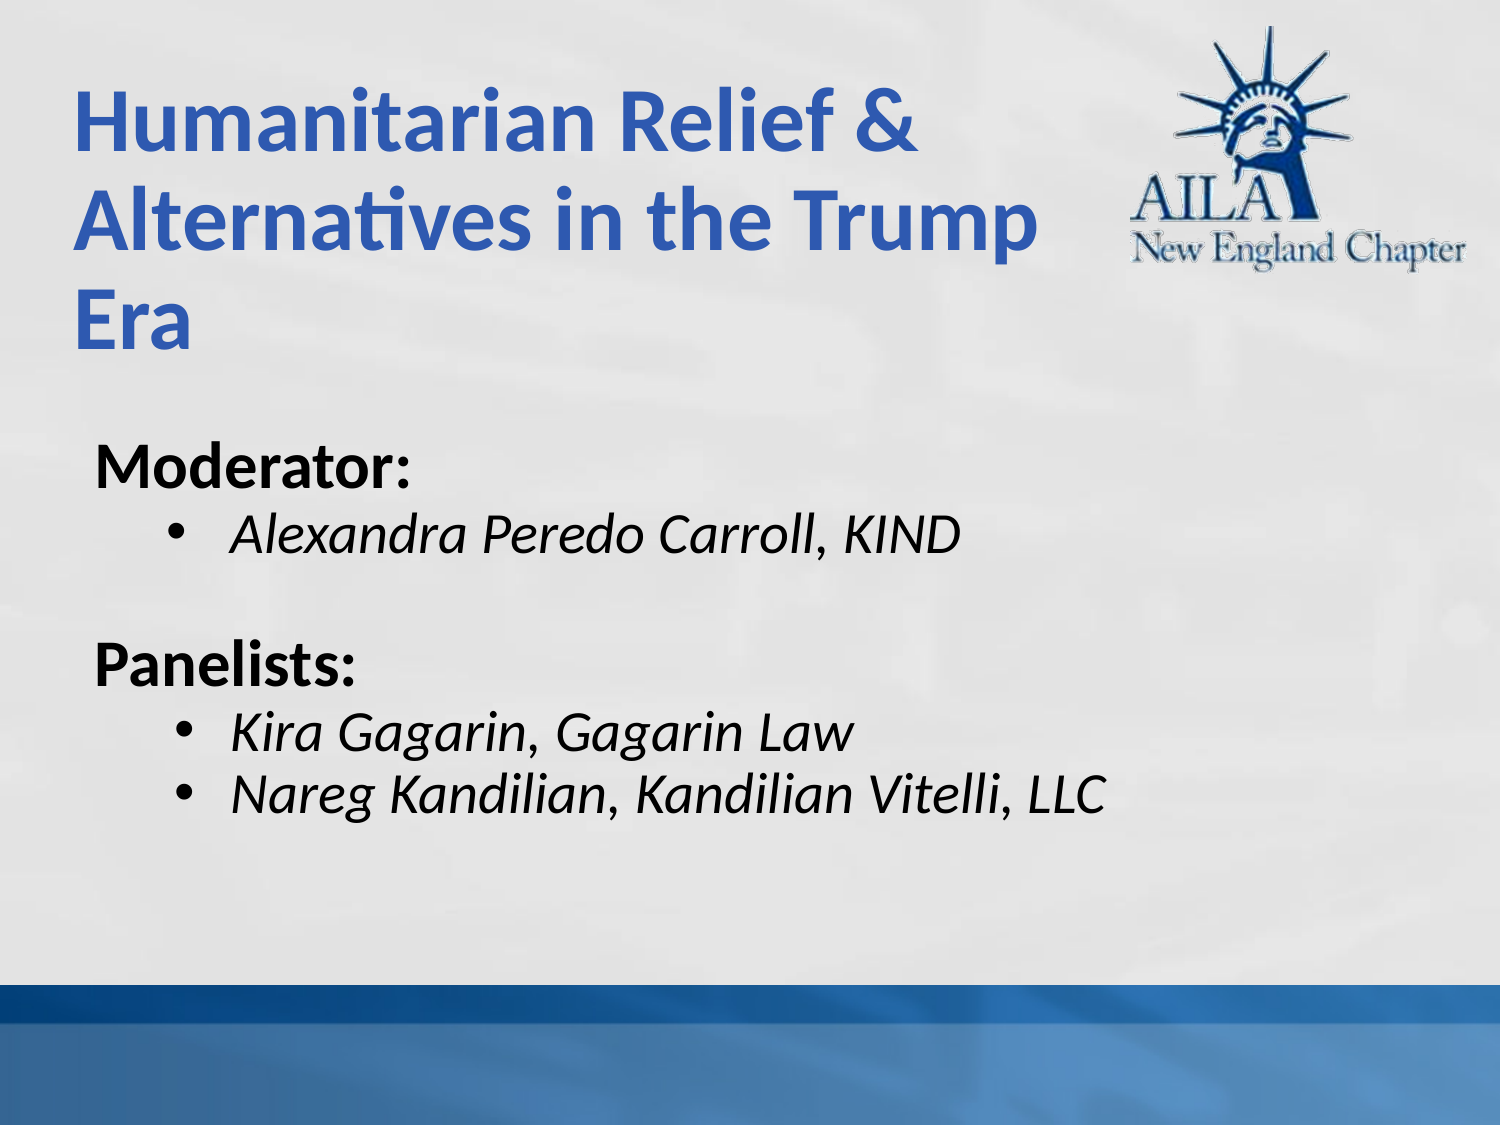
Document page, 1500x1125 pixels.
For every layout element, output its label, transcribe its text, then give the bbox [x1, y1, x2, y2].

title Humanitarian Relief & Alternatives in the Trump Era [58, 57, 1092, 308]
subtitle Moderator: Alexandra Peredo Carroll, KIND Panelists: Kira Gagarin, Gagarin Law Nareg Kandilian, Kandilian Vitelli, LLC [75, 415, 1456, 492]
picture [0, 0, 1500, 1125]
